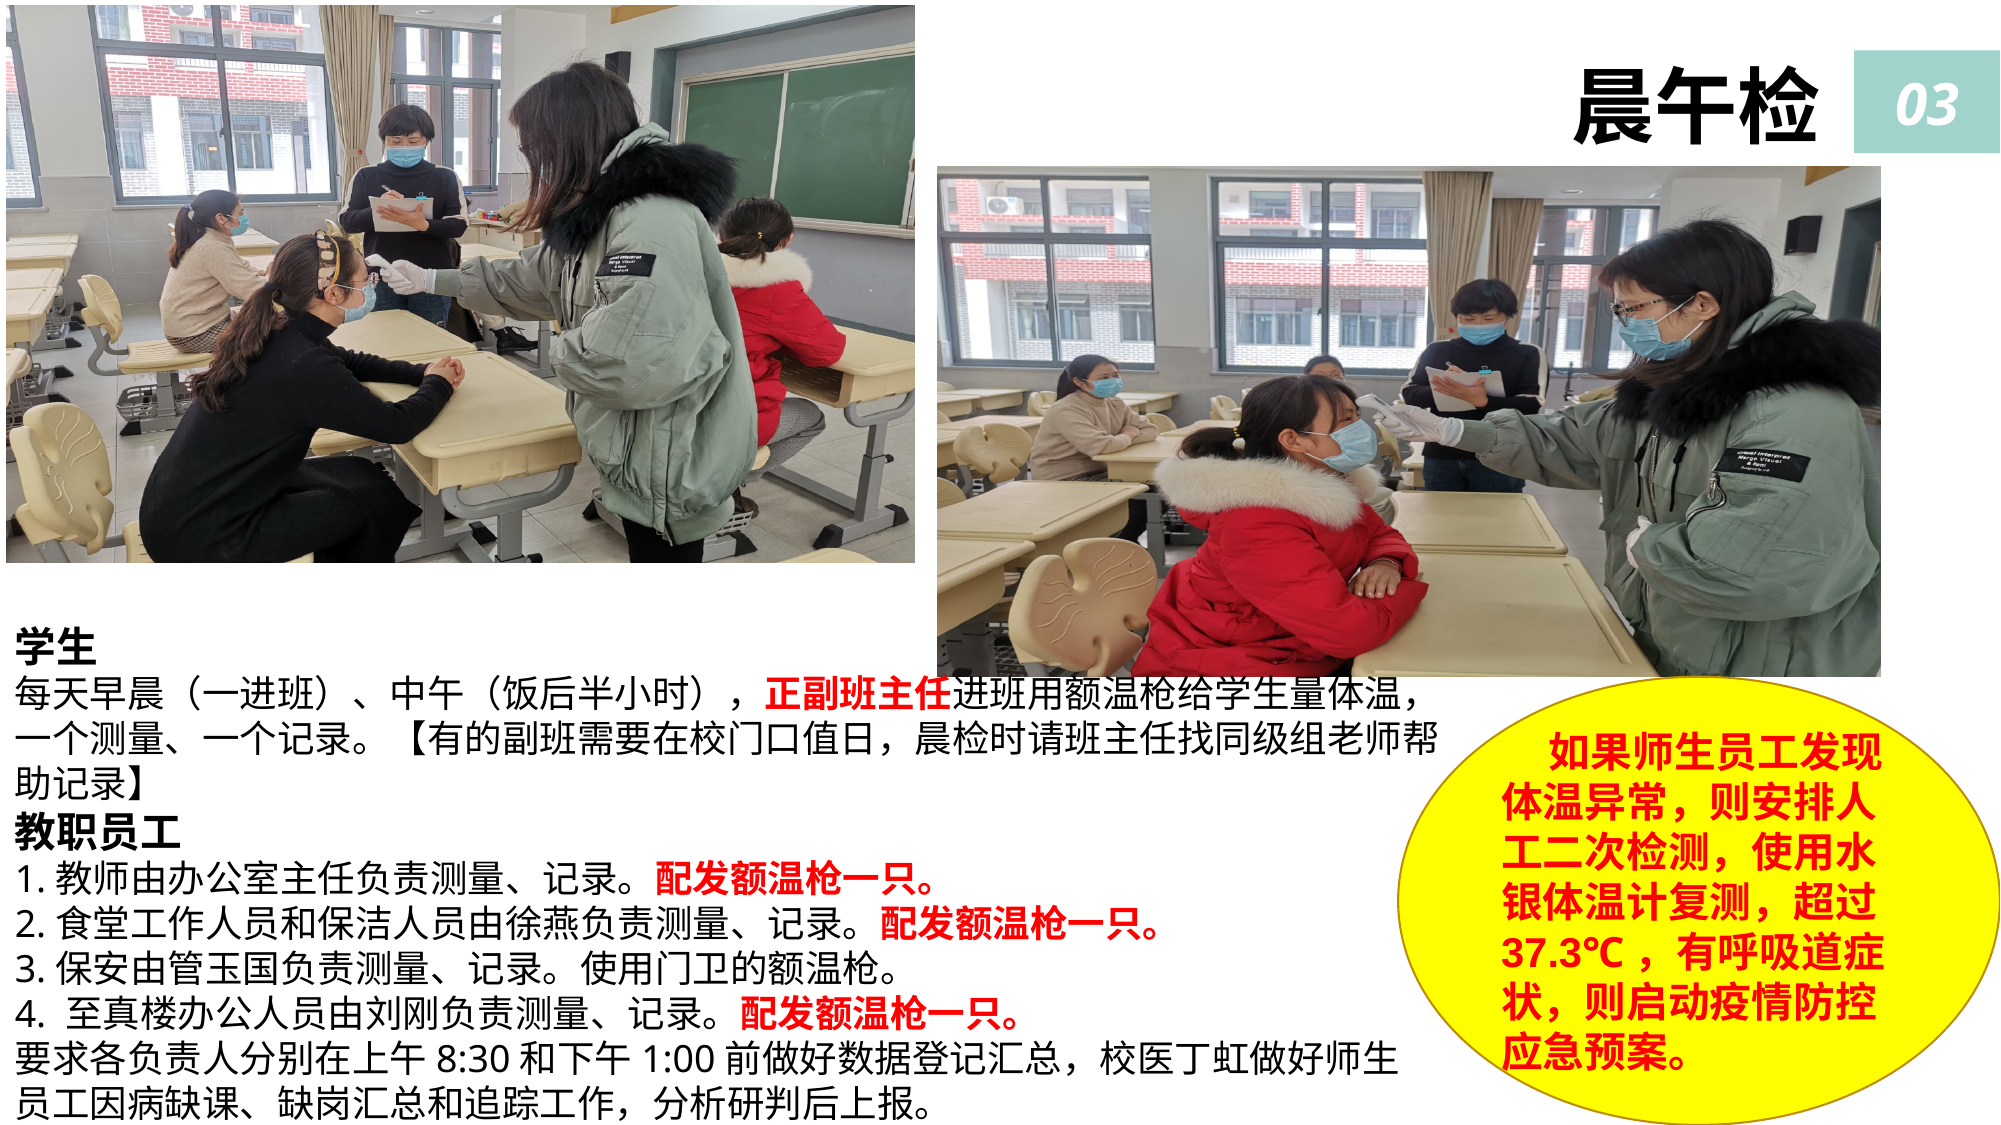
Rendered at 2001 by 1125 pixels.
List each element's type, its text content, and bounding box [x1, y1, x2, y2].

text_box 如果师生员工发现体温异常，则安排人工二次检测，使用水银体温计复测，超过37.3℃，有呼吸道症状，则启动疫情防控应急预案。 [1397, 677, 2000, 1125]
text_box 学生 每天早晨（一进班）、中午（饭后半小时），正副班主任进班用额温枪给学生量体温，一个测量、一个记录。【有的副班需要在校门口值日，晨检时请班主任找同级组老师帮助记录】 教职员工 1.教师由办公室主任负责测量、记录。配发额温枪一只。 2.食堂工作人员和保洁人员由徐燕负责测量、记录。配发额温枪一只。 3.保安由管玉国负责测量、记录。使用门卫的额温枪。 4. 至真楼办公人员由刘刚负责测量、记录。配发额温枪一只。 要求各负责人分别在上午8:30和下午1:00前做好数据登记汇总，校医丁虹做好师生 员工因病缺课、缺岗汇总和追踪工作，分析研判后上报。 [0, 613, 1464, 1125]
picture [6, 5, 915, 563]
picture [937, 166, 1881, 677]
text_box 晨午检 [1556, 46, 2000, 162]
